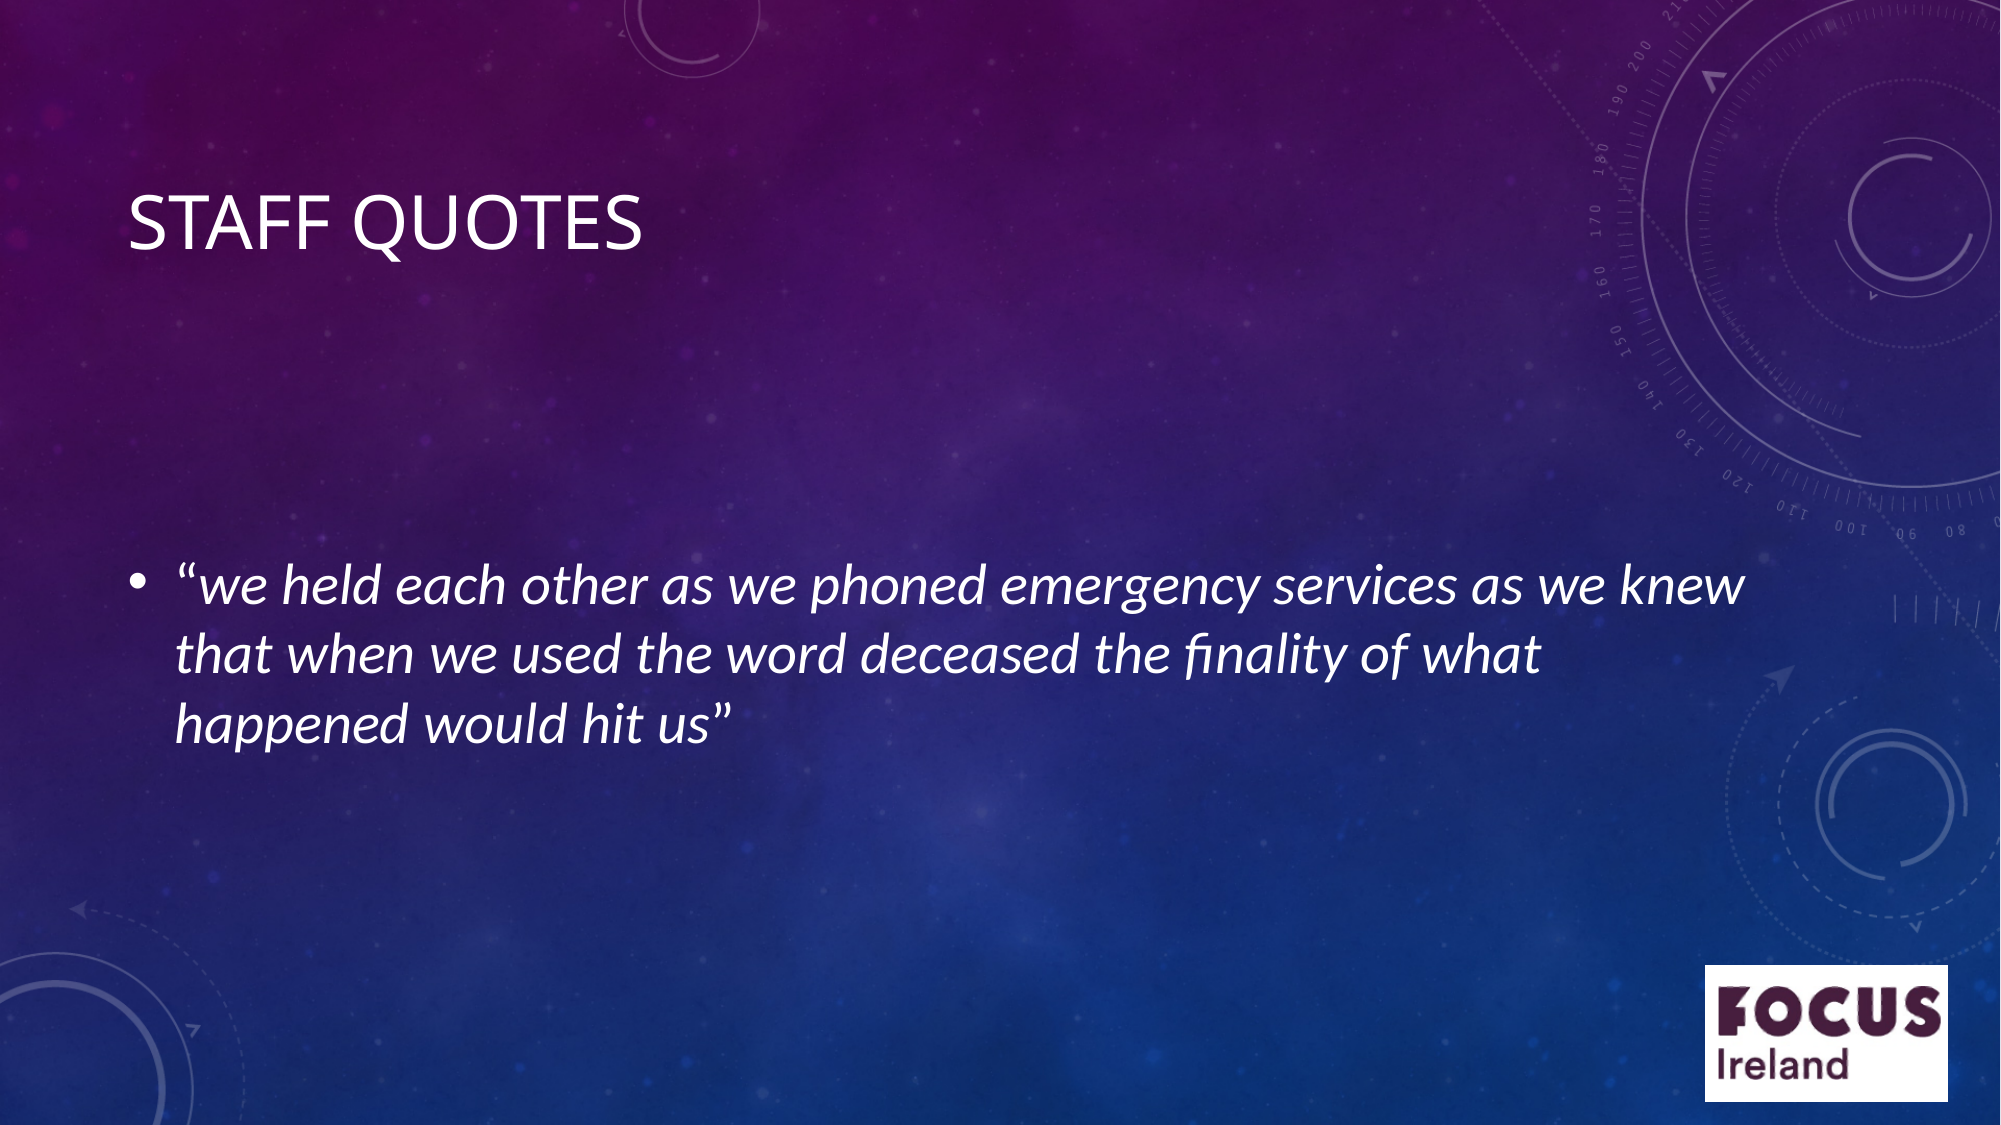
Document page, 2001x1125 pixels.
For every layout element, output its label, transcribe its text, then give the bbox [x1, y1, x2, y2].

picture [0, 0, 2001, 1125]
title Staff Quotes [112, 99, 1775, 339]
list “we held each other as we phoned emergency services as we knew that when we used the word deceased the finality of what happened would hit us” [112, 351, 1775, 950]
